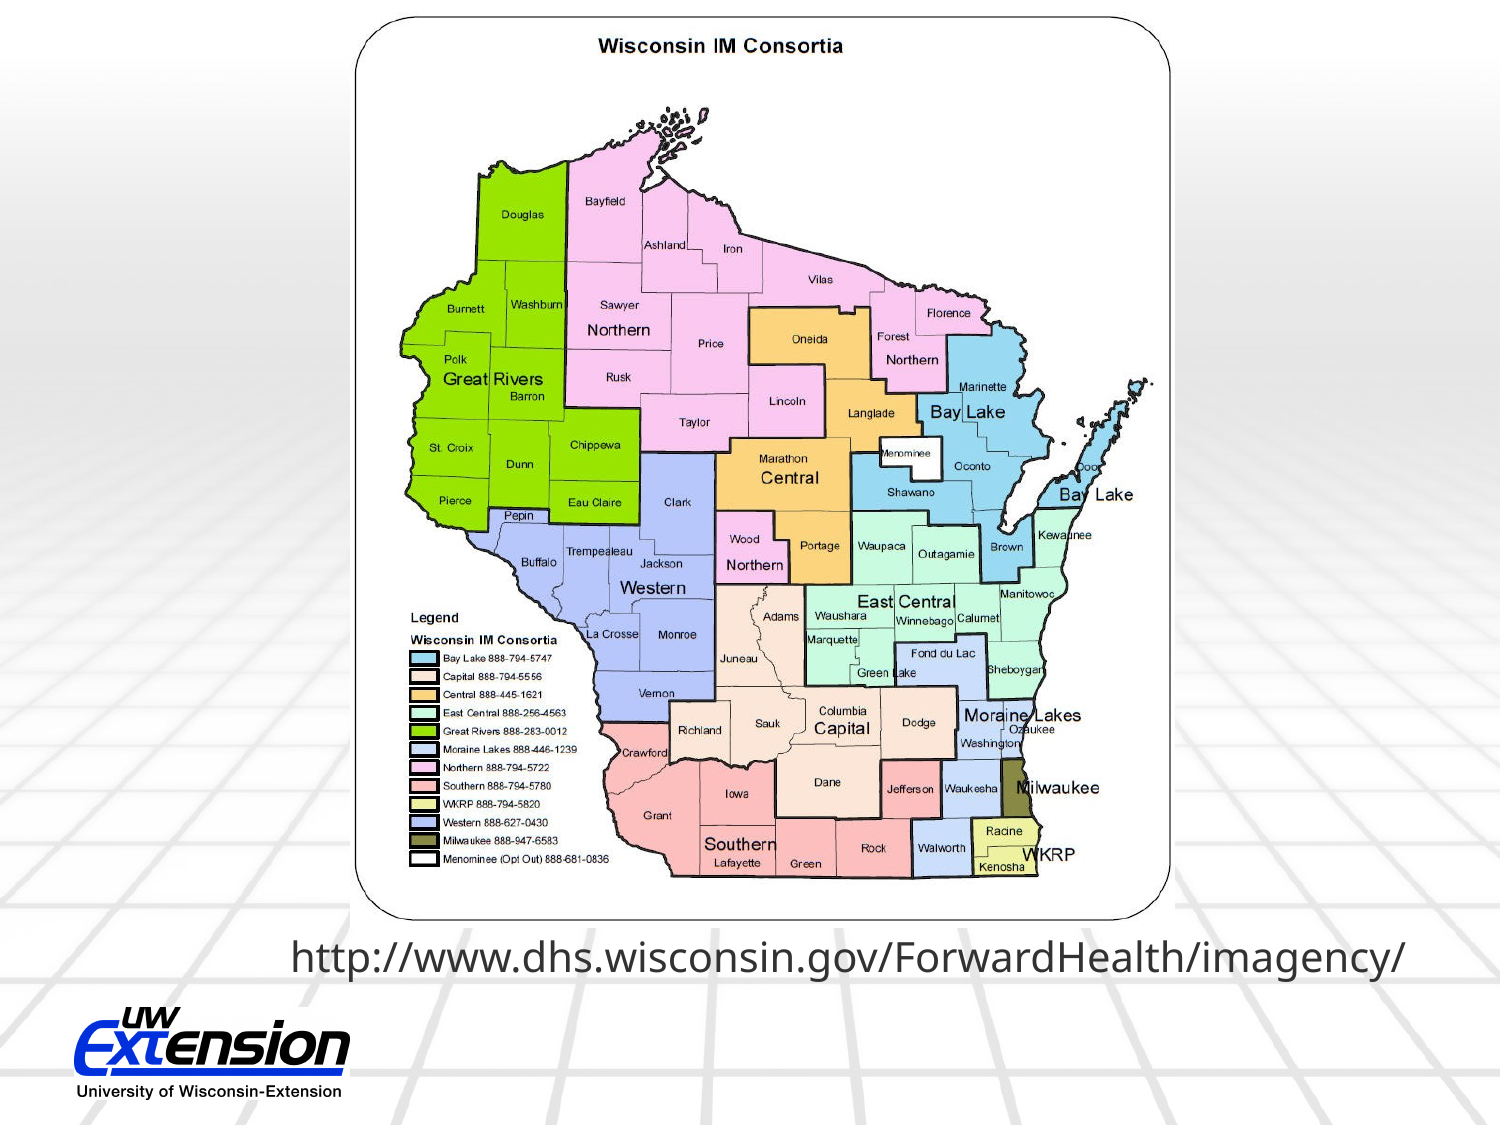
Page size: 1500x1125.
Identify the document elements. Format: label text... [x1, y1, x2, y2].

text_box http://www.dhs.wisconsin.gov/ForwardHealth/imagency/ [275, 900, 1438, 1013]
picture [0, 0, 1500, 1125]
